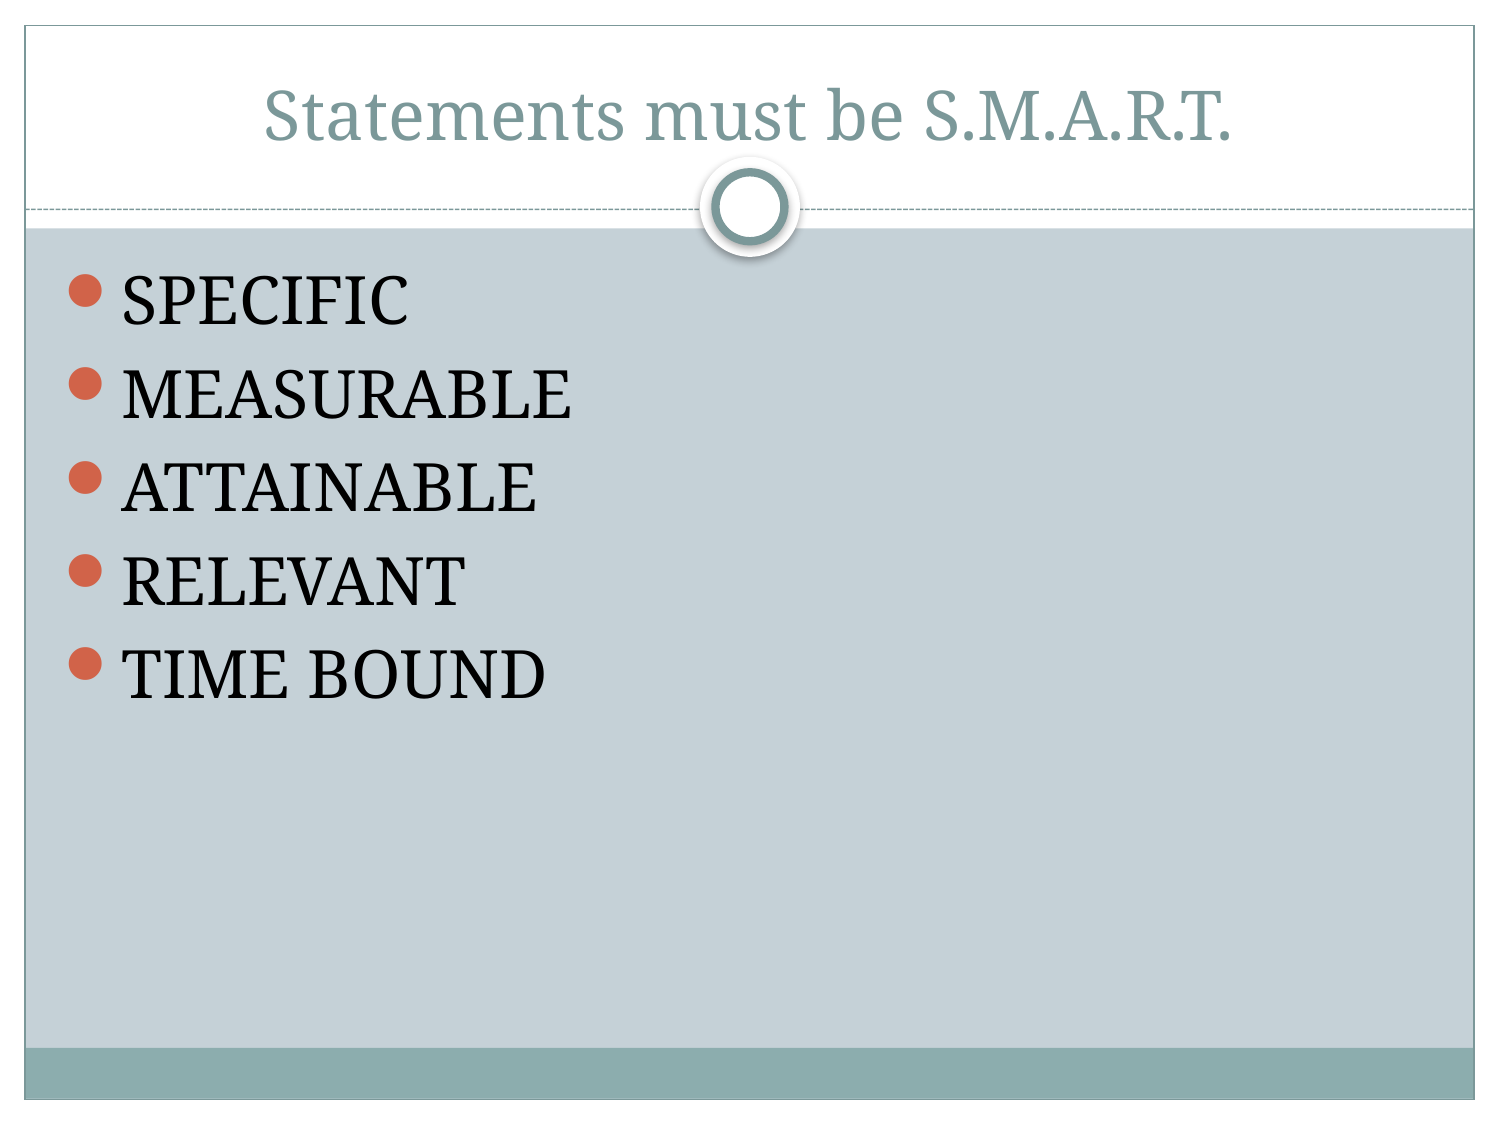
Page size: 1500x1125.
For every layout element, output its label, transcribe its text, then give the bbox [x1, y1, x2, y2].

list SPECIFIC MEASURABLE ATTAINABLE RELEVANT TIME BOUND [49, 250, 1445, 1001]
title Statements must be S.M.A.R.T. [49, 37, 1450, 162]
